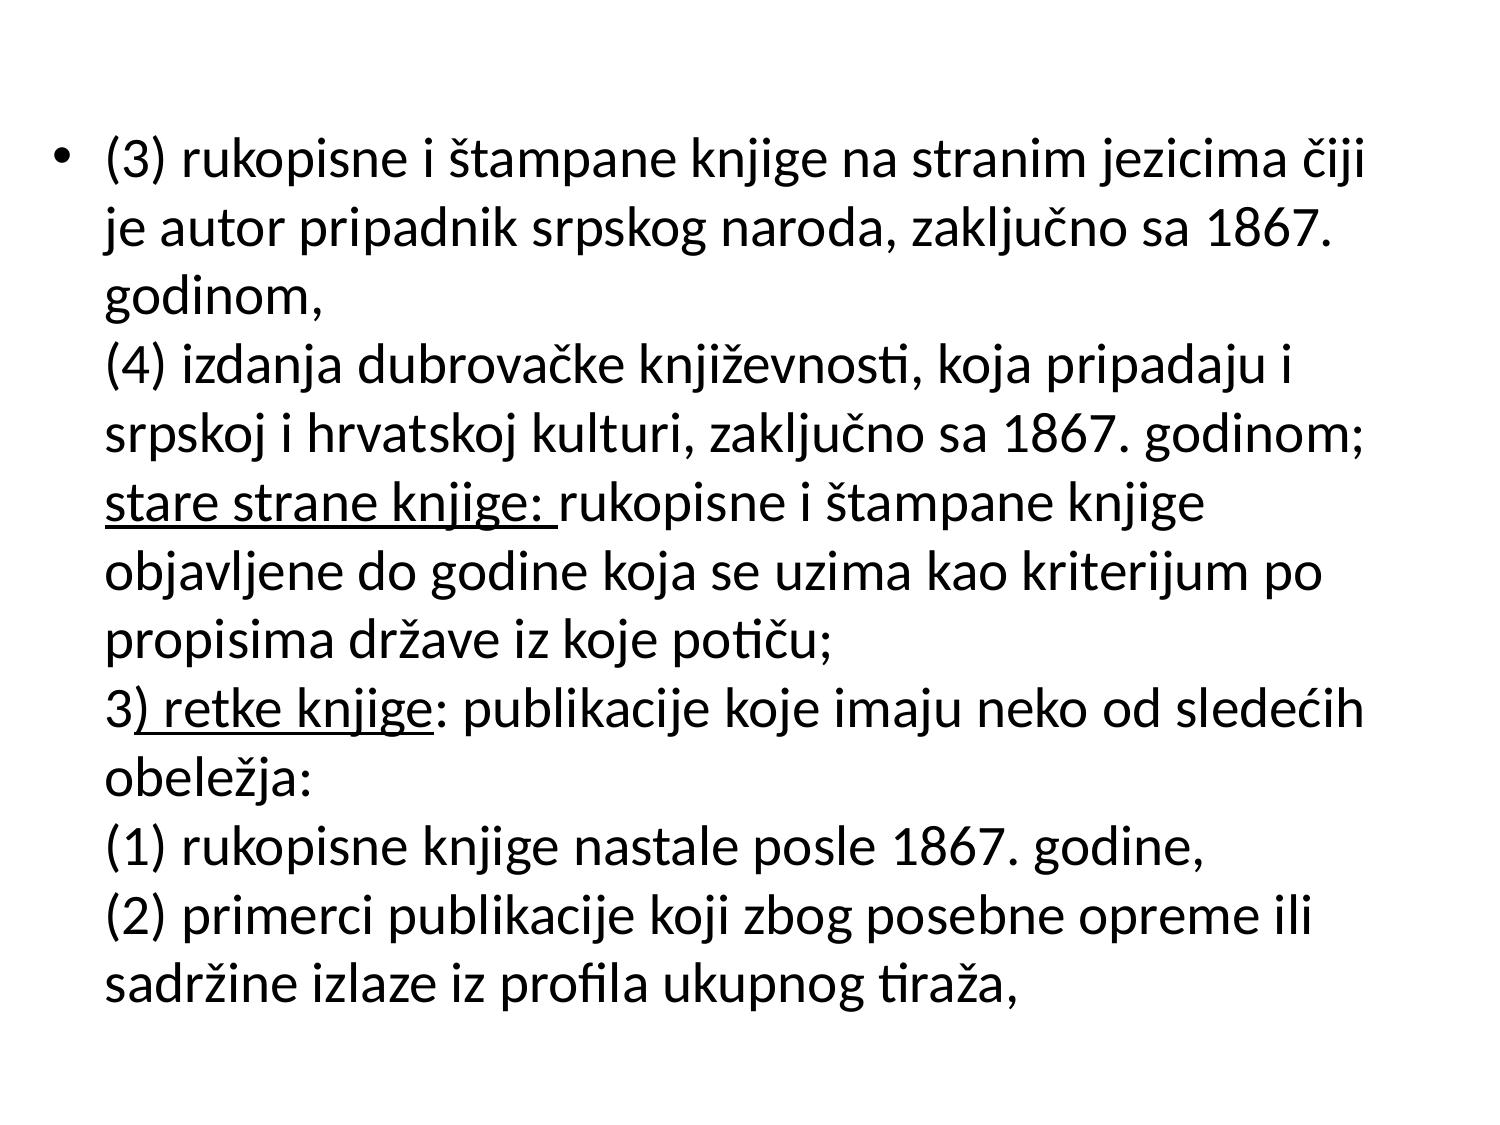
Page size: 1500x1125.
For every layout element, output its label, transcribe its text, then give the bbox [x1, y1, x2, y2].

list (3) rukopisne i štampane knjige na stranim jezicima čiji je autor pripadnik srpskog naroda, zaključno sa 1867. godinom, (4) izdanja dubrovačke književnosti, koja pripadaju i srpskoj i hrvatskoj kulturi, zaključno sa 1867. godinom; stare strane knjige: rukopisne i štampane knjige objavljene do godine koja se uzima kao kriterijum po propisima države iz koje potiču; 3) retke knjige: publikacije koje imaju neko od sledećih obeležja: (1) rukopisne knjige nastale posle 1867. godine, (2) primerci publikacije koji zbog posebne opreme ili sadržine izlaze iz profila ukupnog tiraža, [37, 112, 1388, 1088]
